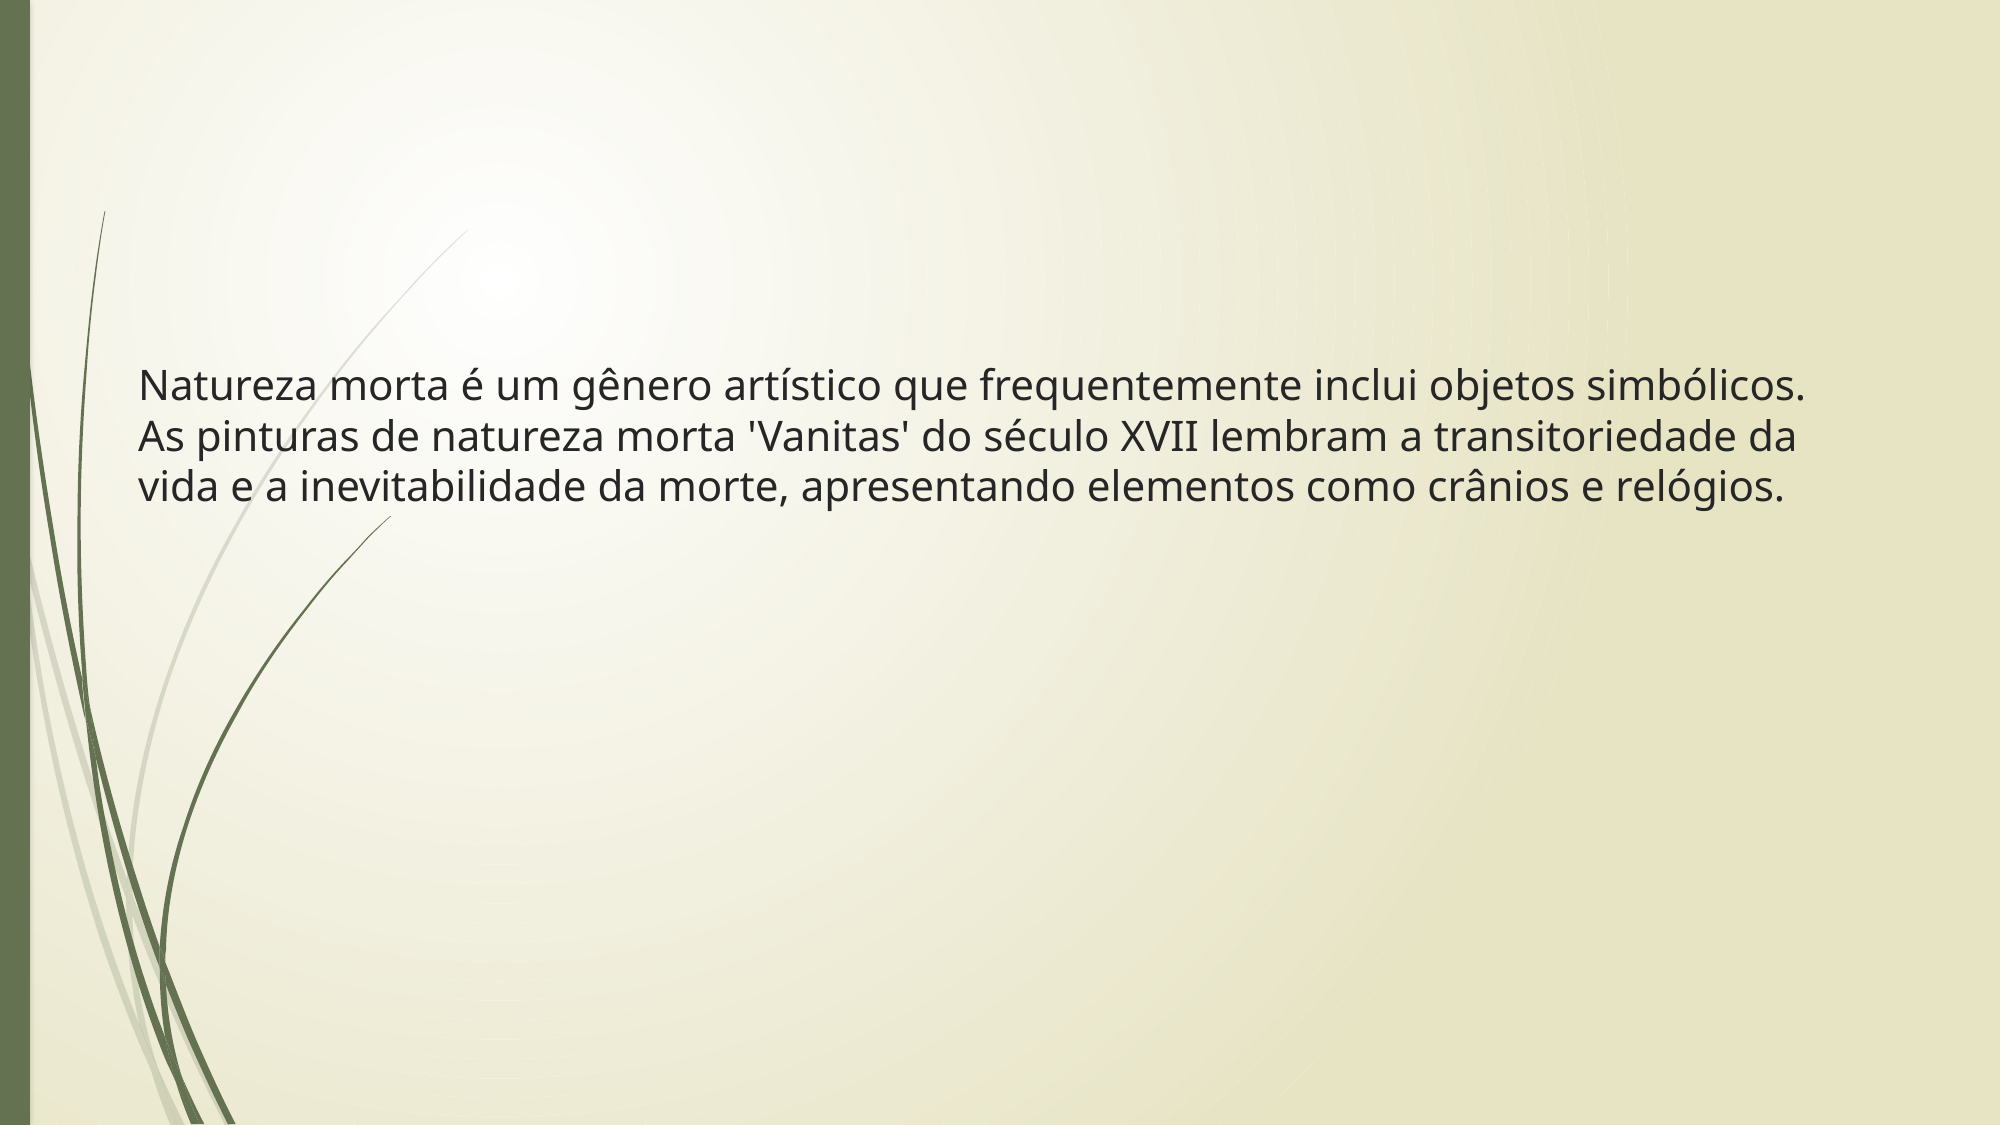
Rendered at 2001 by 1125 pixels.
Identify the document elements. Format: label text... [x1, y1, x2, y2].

title Natureza morta é um gênero artístico que frequentemente inclui objetos simbólicos. As pinturas de natureza morta 'Vanitas' do século XVII lembram a transitoriedade da vida e a inevitabilidade da morte, apresentando elementos como crânios e relógios. [123, 351, 1849, 569]
